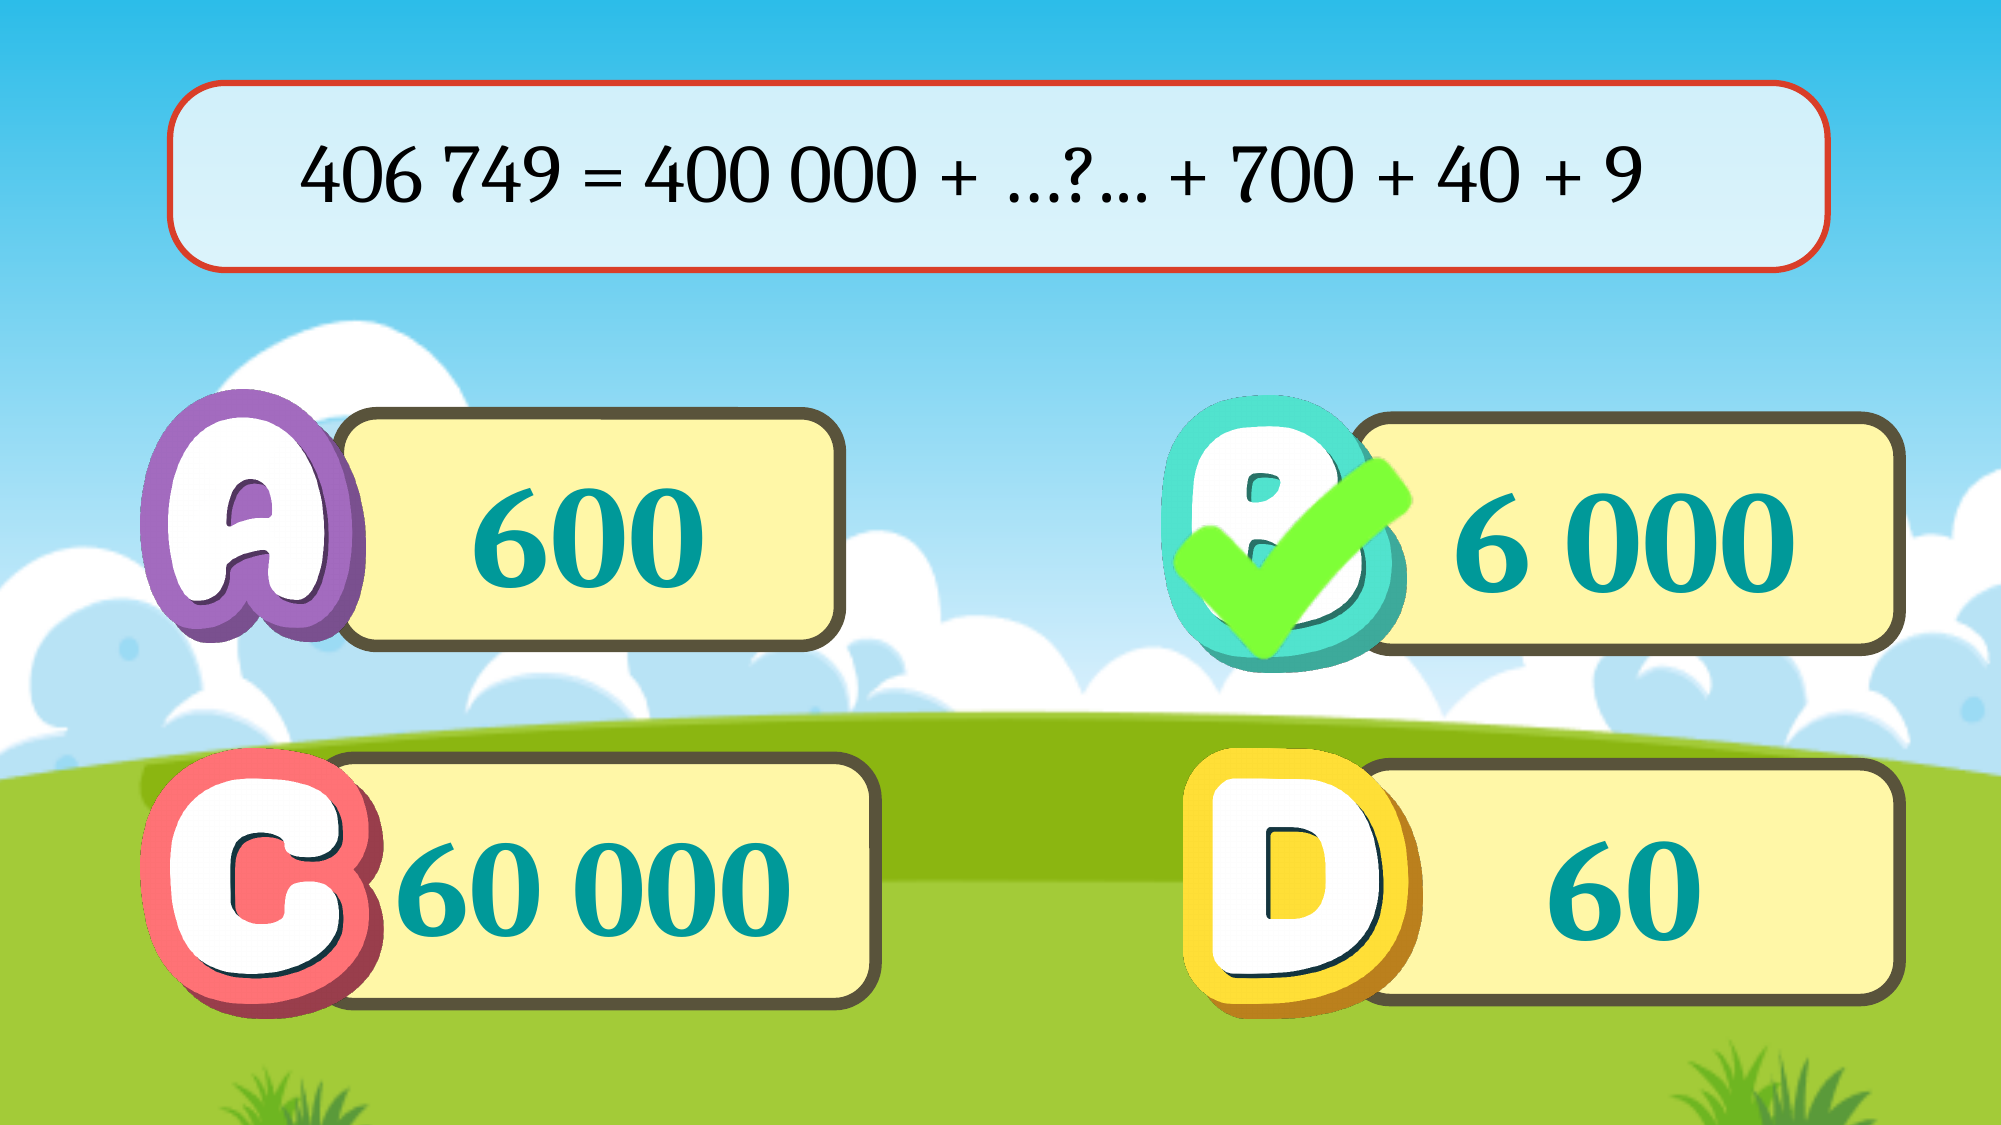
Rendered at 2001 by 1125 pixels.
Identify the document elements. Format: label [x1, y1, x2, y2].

text_box [140, 389, 840, 646]
text_box [1161, 395, 1900, 673]
picture [0, 0, 2001, 1125]
text_box [1183, 748, 1900, 1019]
text_box [140, 748, 876, 1019]
